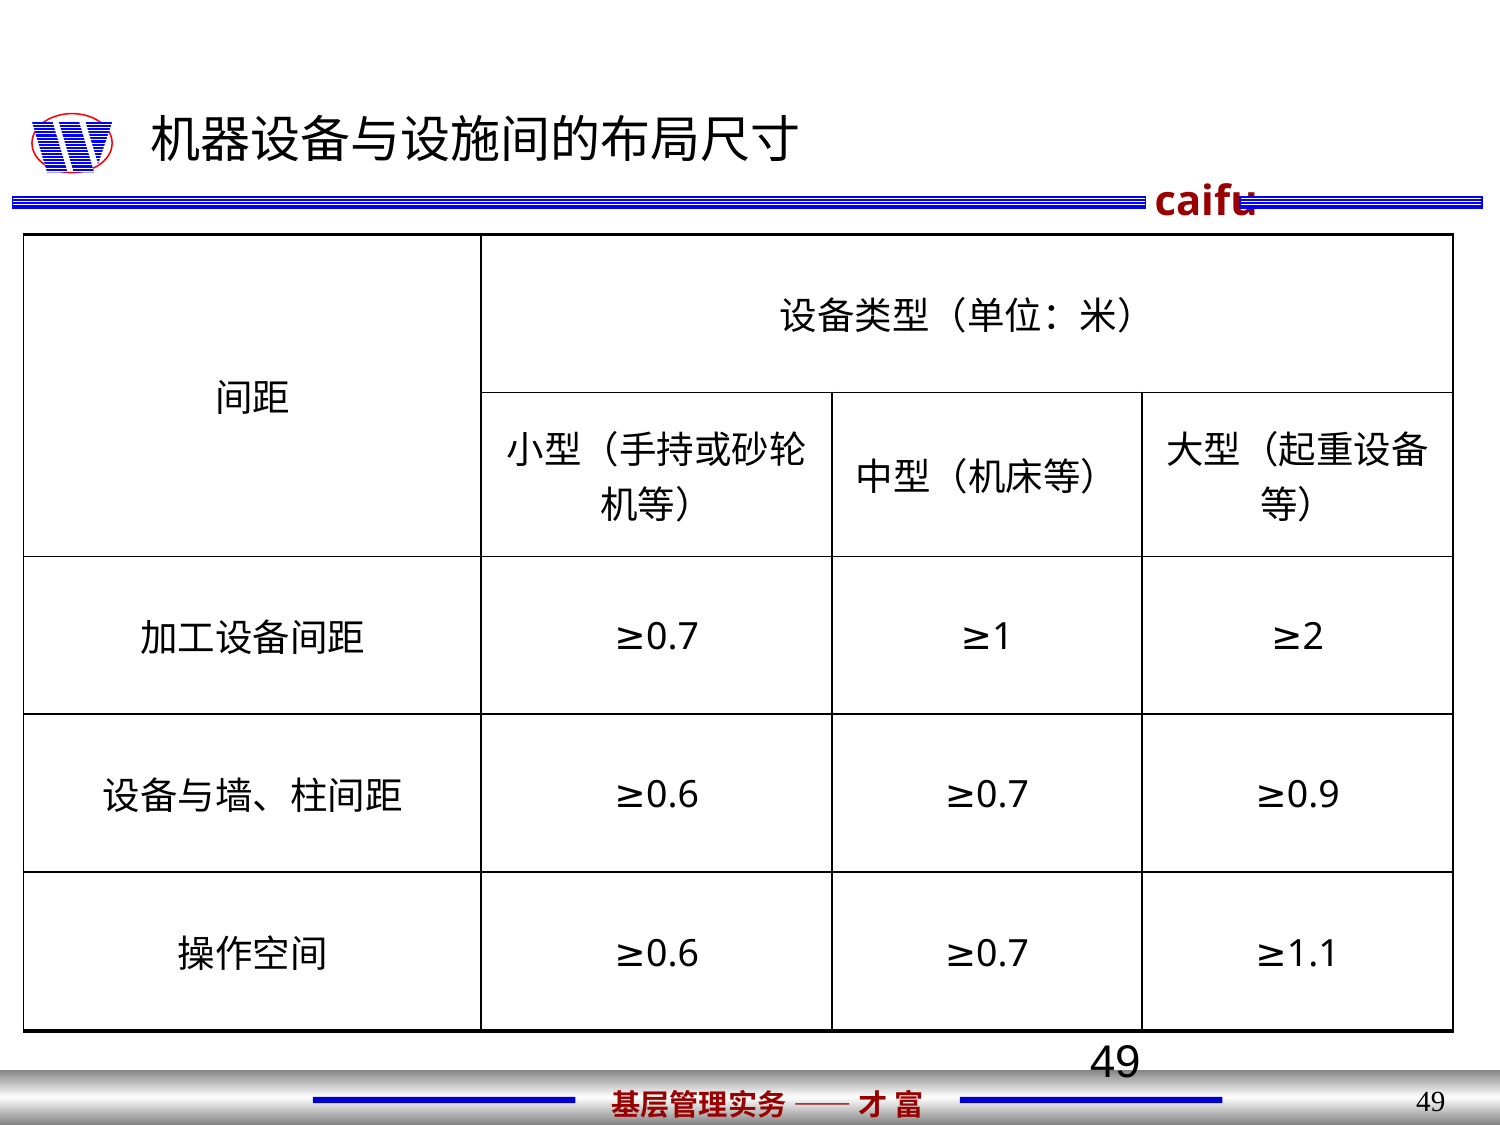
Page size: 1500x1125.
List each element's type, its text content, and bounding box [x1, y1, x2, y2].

table_cell ≥0.7 [833, 715, 1141, 871]
table_cell ≥0.6 [482, 715, 831, 871]
table_cell 中型（机床等） [833, 393, 1141, 556]
table_cell ≥0.6 [482, 873, 831, 1029]
table_header 间距 [24, 236, 480, 556]
table_cell 加工设备间距 [24, 557, 480, 713]
table_cell ≥2 [1143, 557, 1452, 713]
table_cell 操作空间 [24, 873, 480, 1029]
table_header 设备类型（单位：米） [482, 236, 1452, 392]
table_cell ≥1 [833, 557, 1141, 713]
slide_number 49 [1074, 1033, 1425, 1103]
table_cell 设备与墙、柱间距 [24, 715, 480, 871]
table_cell ≥0.7 [482, 557, 831, 713]
table_cell 小型（手持或砂轮机等） [482, 393, 831, 556]
table_cell ≥1.1 [1143, 873, 1452, 1029]
table_cell ≥0.7 [833, 873, 1141, 1029]
table_cell ≥0.9 [1143, 715, 1452, 871]
table_cell 大型（起重设备等） [1143, 393, 1452, 556]
title 机器设备与设施间的布局尺寸 [135, 89, 1491, 185]
